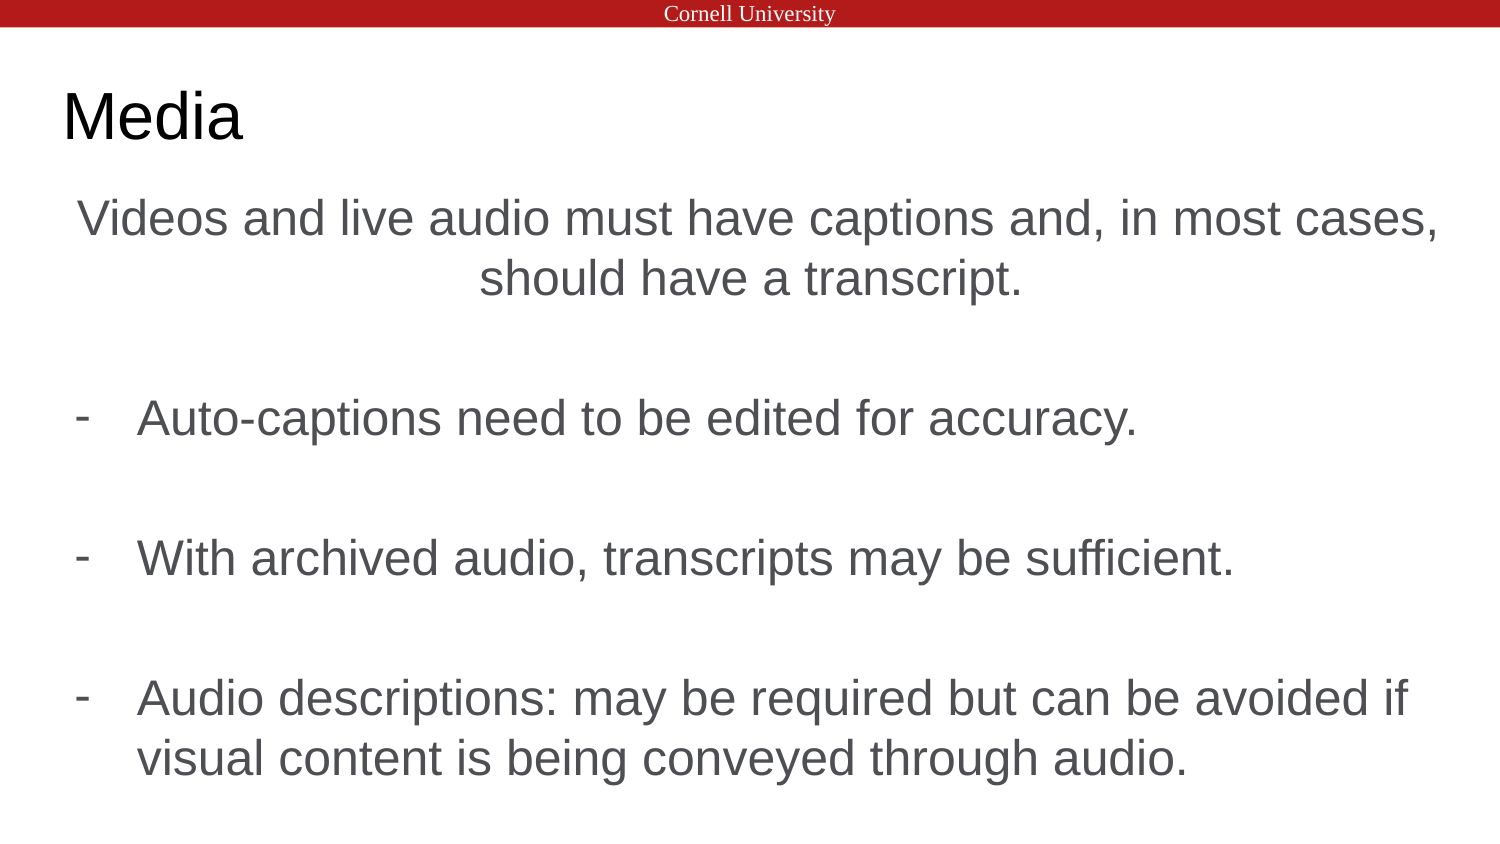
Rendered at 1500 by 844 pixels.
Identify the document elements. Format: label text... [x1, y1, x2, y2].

title Media [47, 75, 1123, 151]
list Videos and live audio must have captions and, in most cases, should have a transcript. Auto-captions need to be edited for accuracy. With archived audio, transcripts may be sufficient. Audio descriptions: may be required but can be avoided if visual content is being conveyed through audio. [46, 178, 1471, 671]
